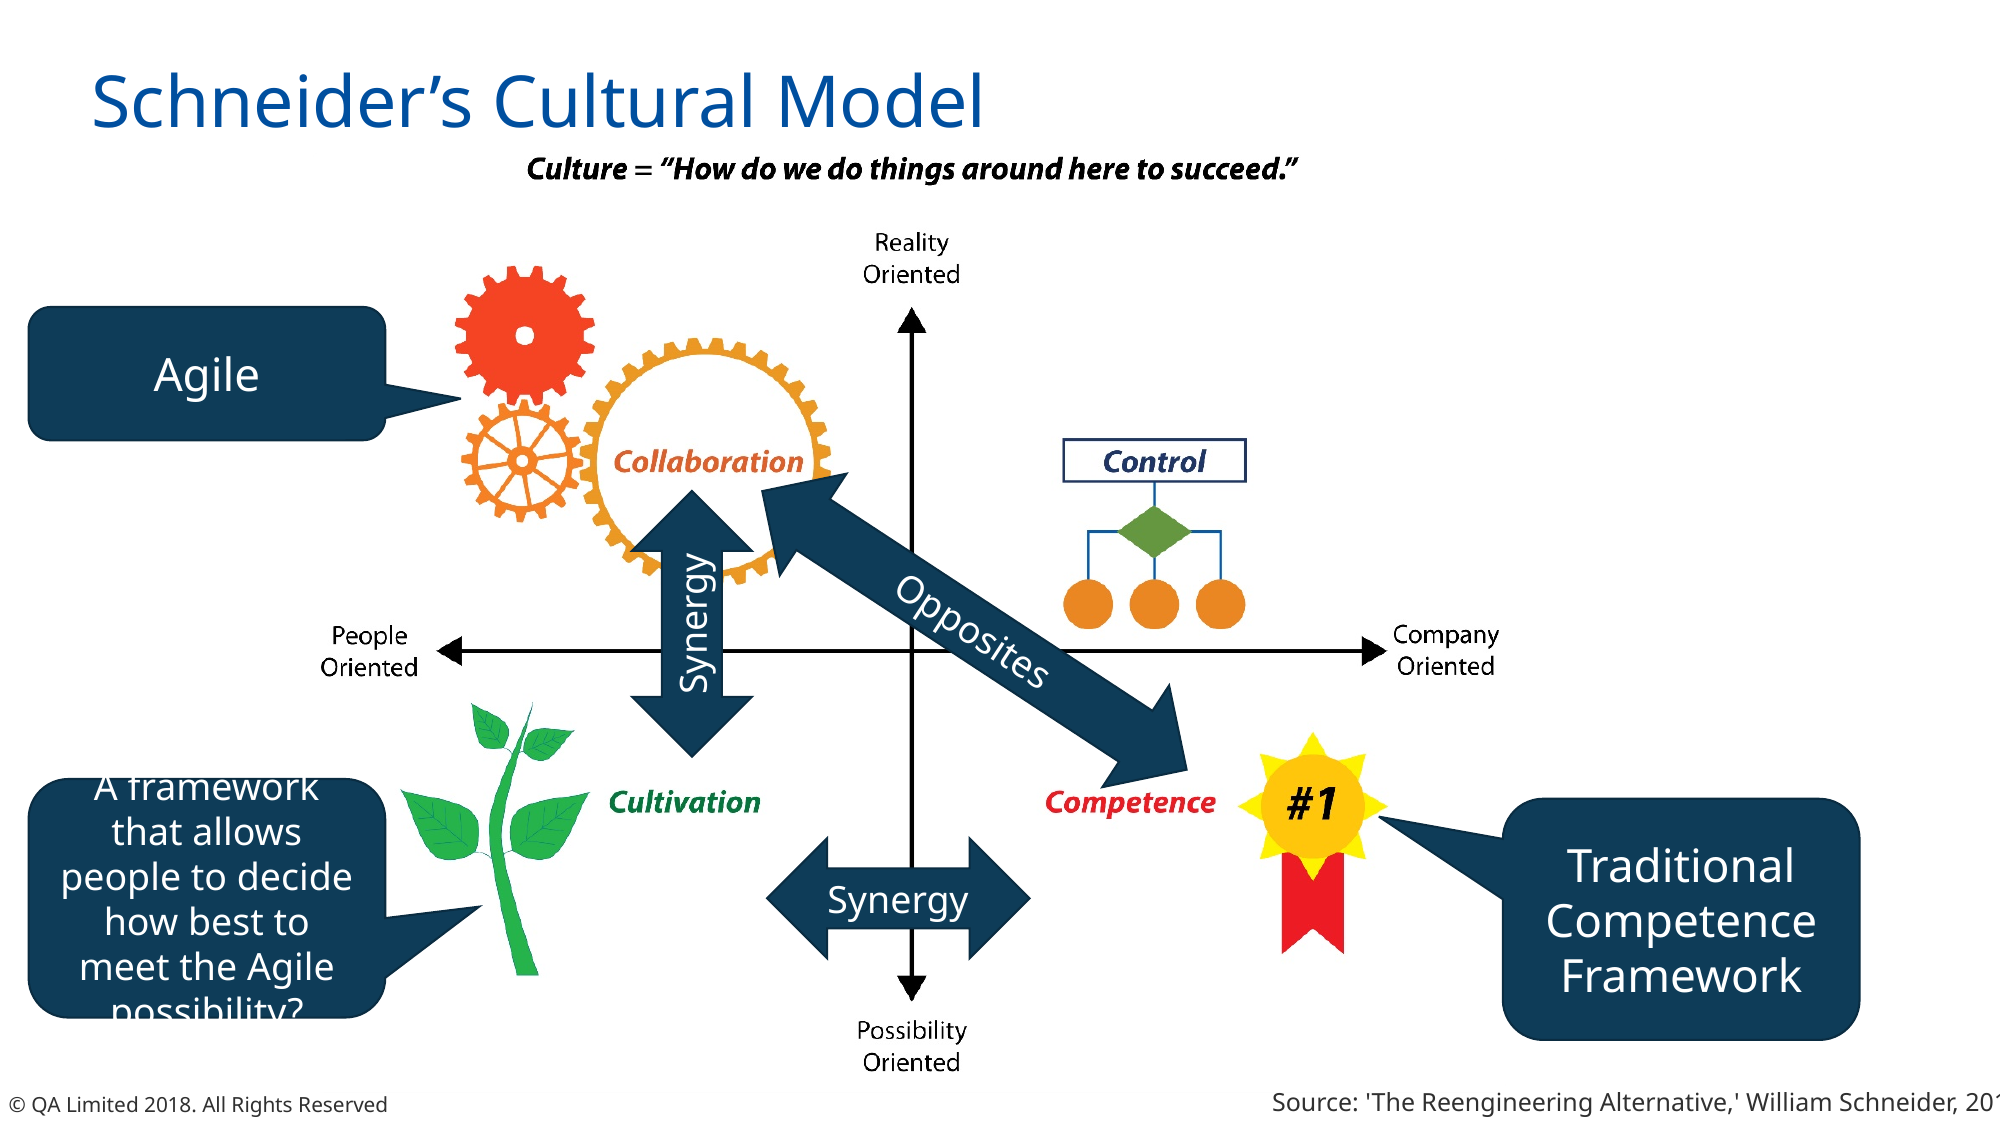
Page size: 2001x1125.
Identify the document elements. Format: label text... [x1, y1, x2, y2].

picture [320, 152, 1499, 1077]
text_box Traditional Competence Framework [1499, 797, 1861, 1041]
text_box Source: 'The Reengineering Alternative,' William Schneider, 2010 [1257, 1079, 2000, 1125]
title Schneider’s Cultural Model [76, 50, 1904, 153]
text_box A framework that allows people to decide how best to meet the Agile possibility? [27, 777, 320, 1019]
text_box Agile [27, 305, 320, 442]
